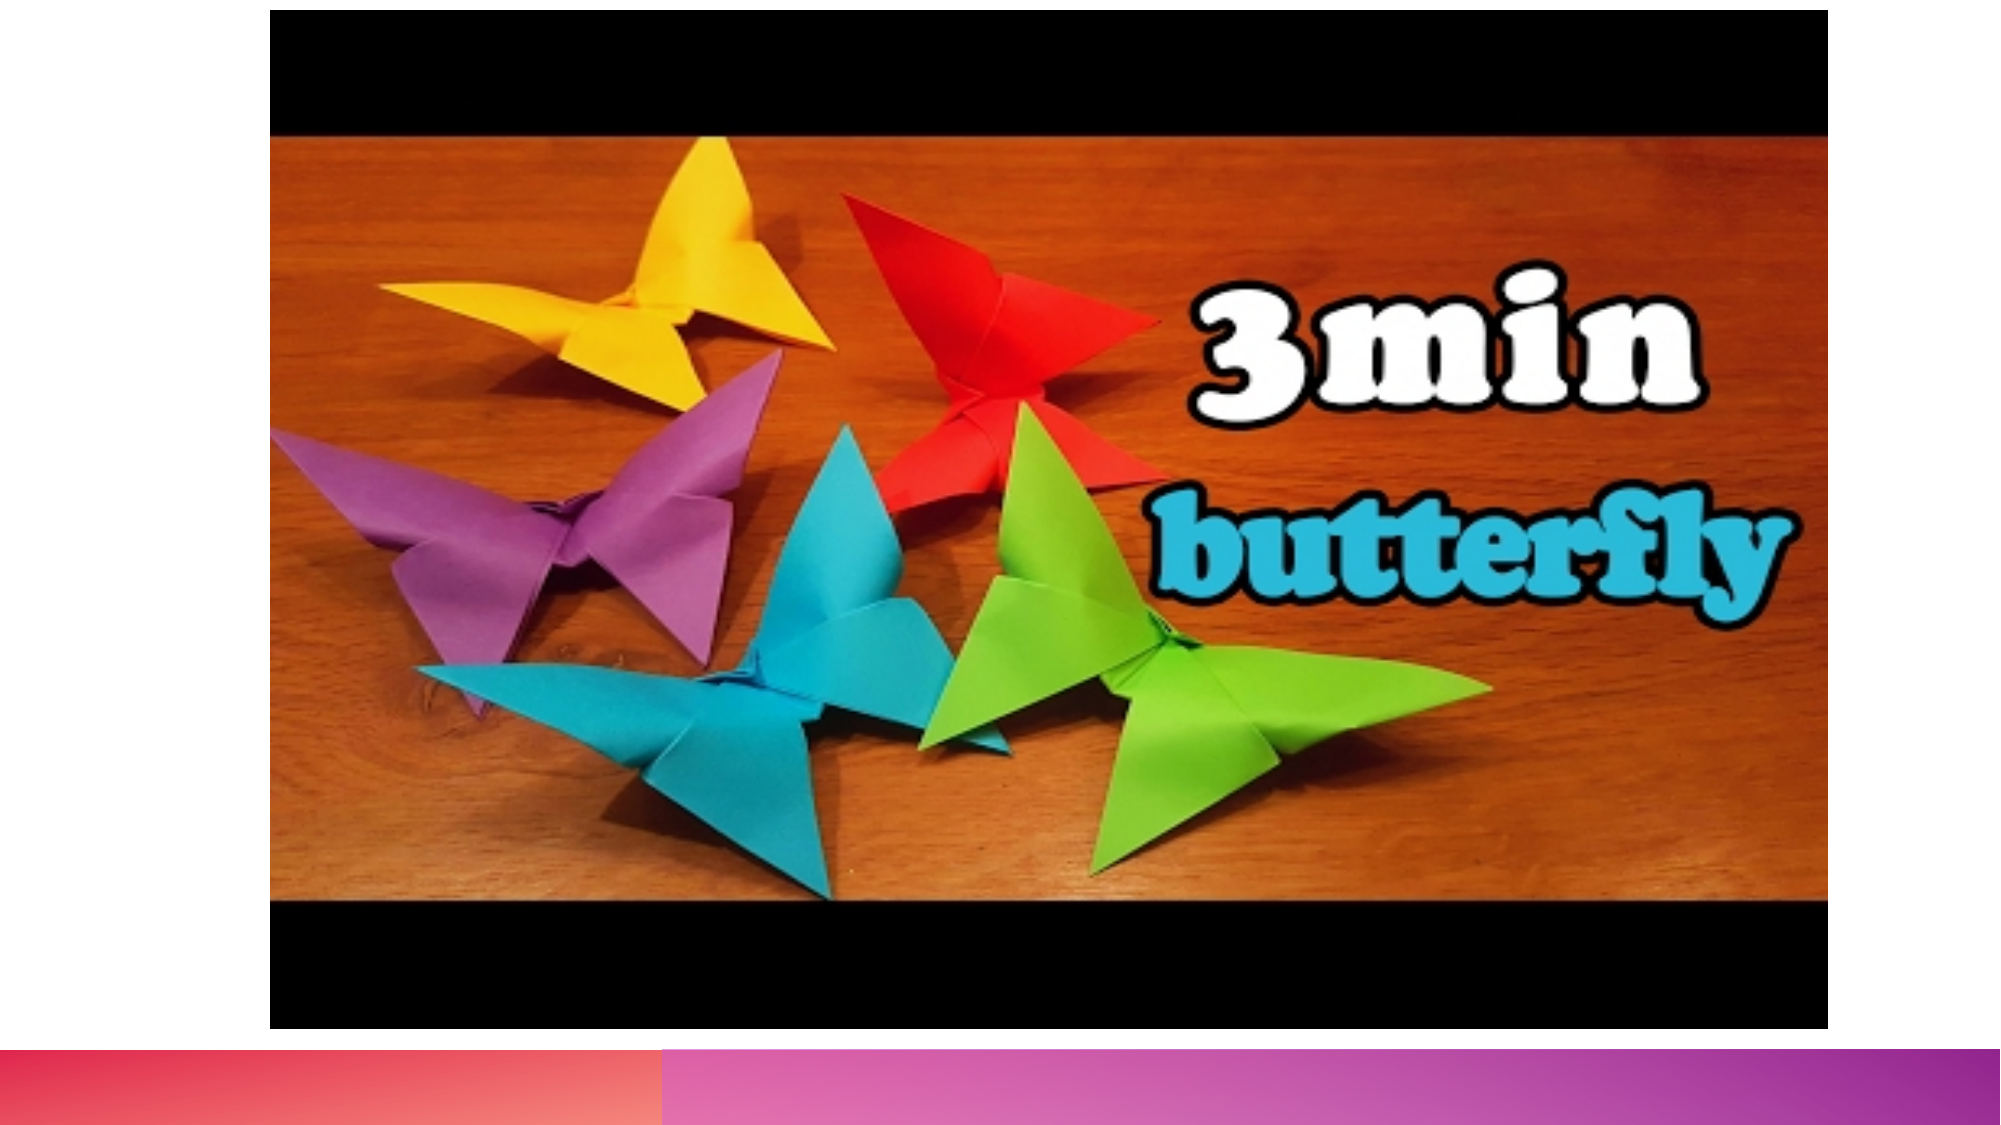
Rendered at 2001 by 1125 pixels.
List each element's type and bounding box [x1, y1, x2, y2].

text_box [269, 9, 1829, 1030]
